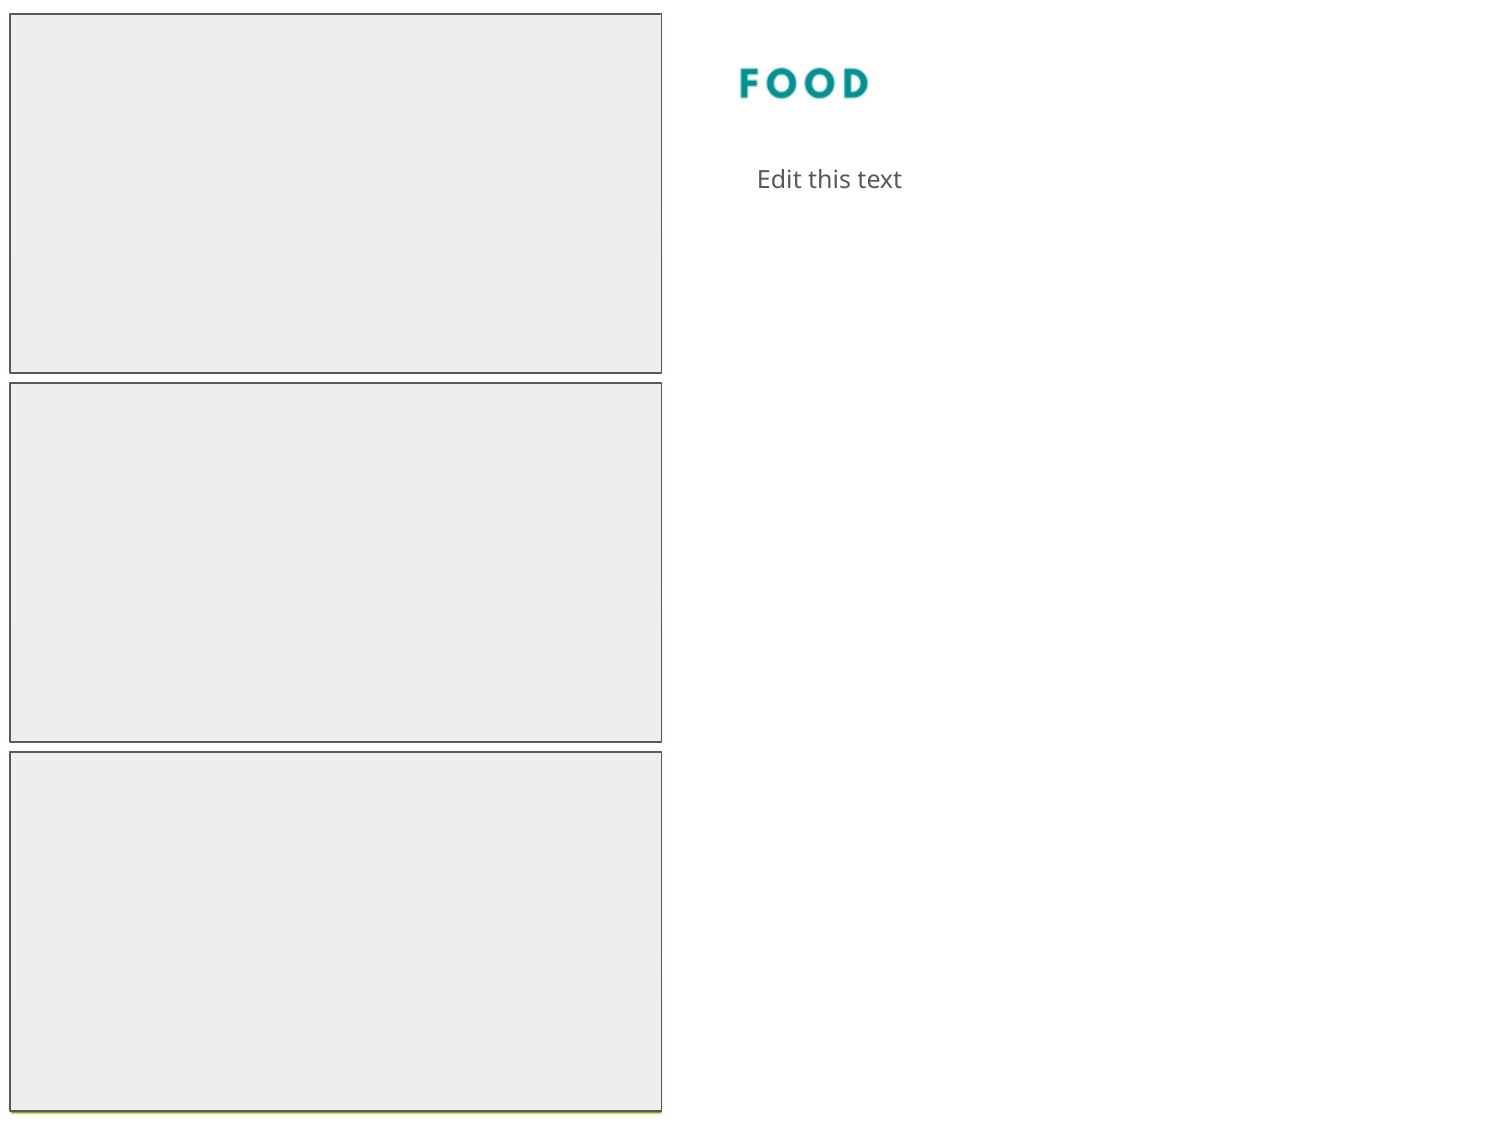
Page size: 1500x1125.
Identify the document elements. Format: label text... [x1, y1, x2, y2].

picture [0, 0, 1500, 1125]
list Edit this text [741, 144, 1449, 1000]
text_box [9, 751, 662, 1111]
text_box [9, 382, 662, 742]
text_box [9, 13, 662, 373]
